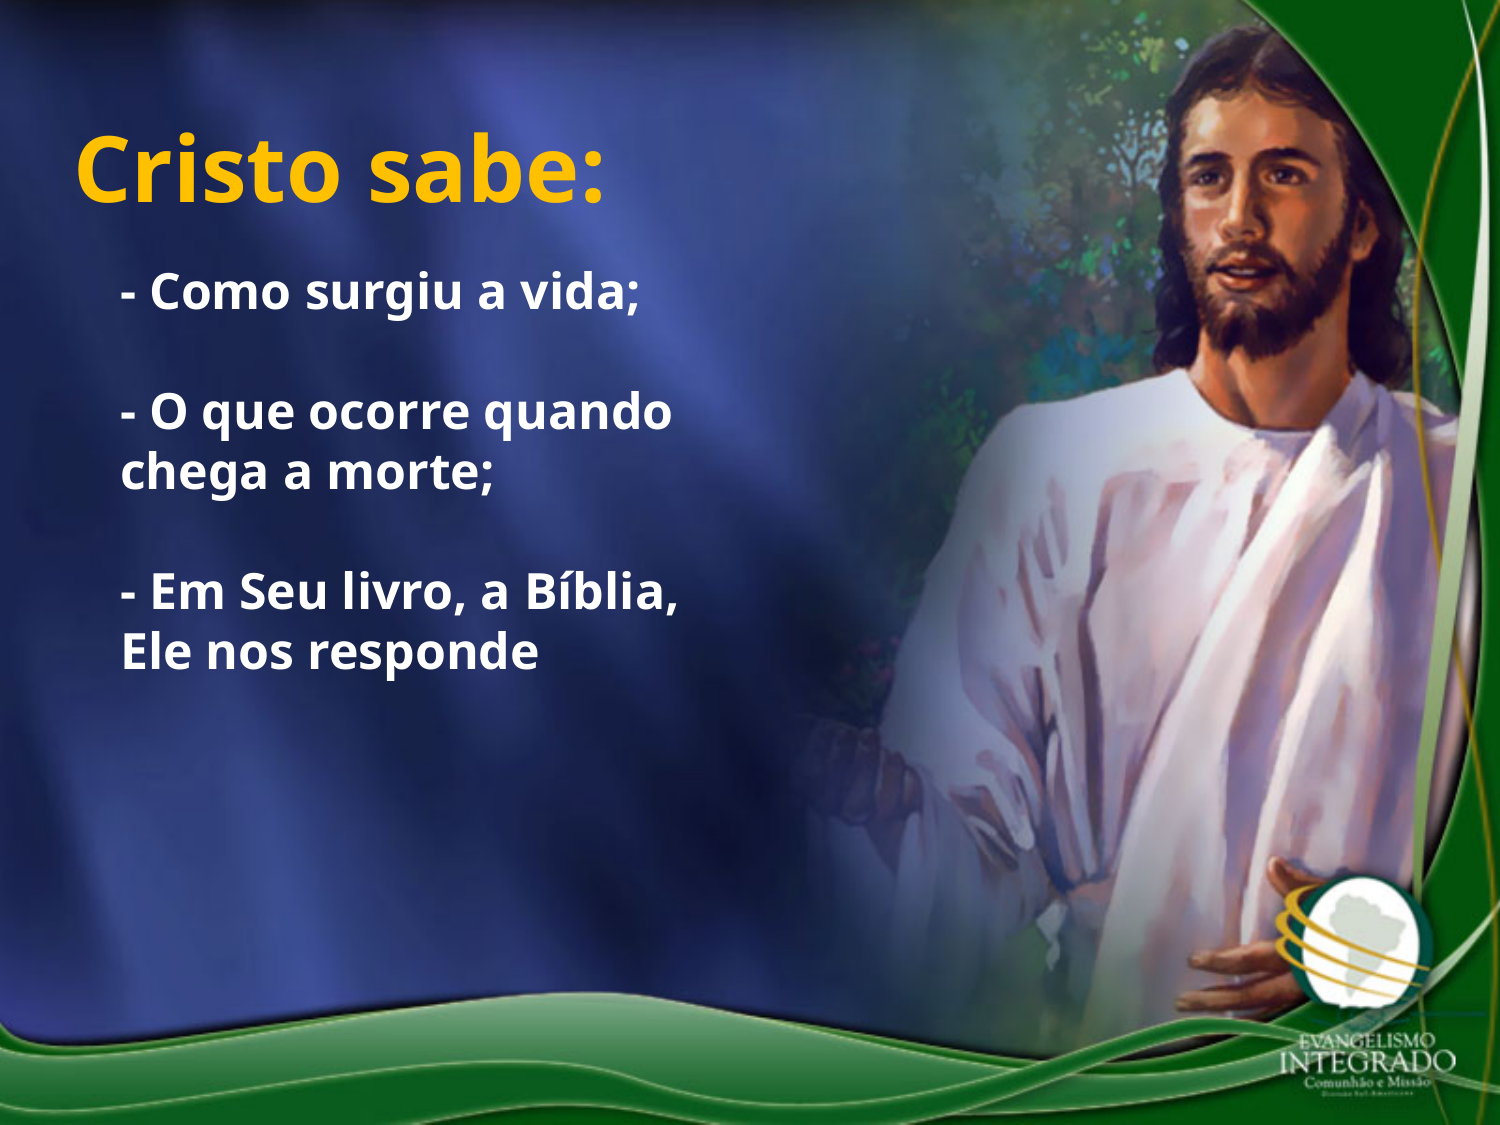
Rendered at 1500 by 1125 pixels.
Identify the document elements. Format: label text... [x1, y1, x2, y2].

text_box - Como surgiu a vida; - O que ocorre quando chega a morte; - Em Seu livro, a Bíblia, Ele nos responde [105, 252, 727, 687]
picture [0, 0, 1500, 1125]
text_box Cristo sabe: [58, 103, 809, 229]
